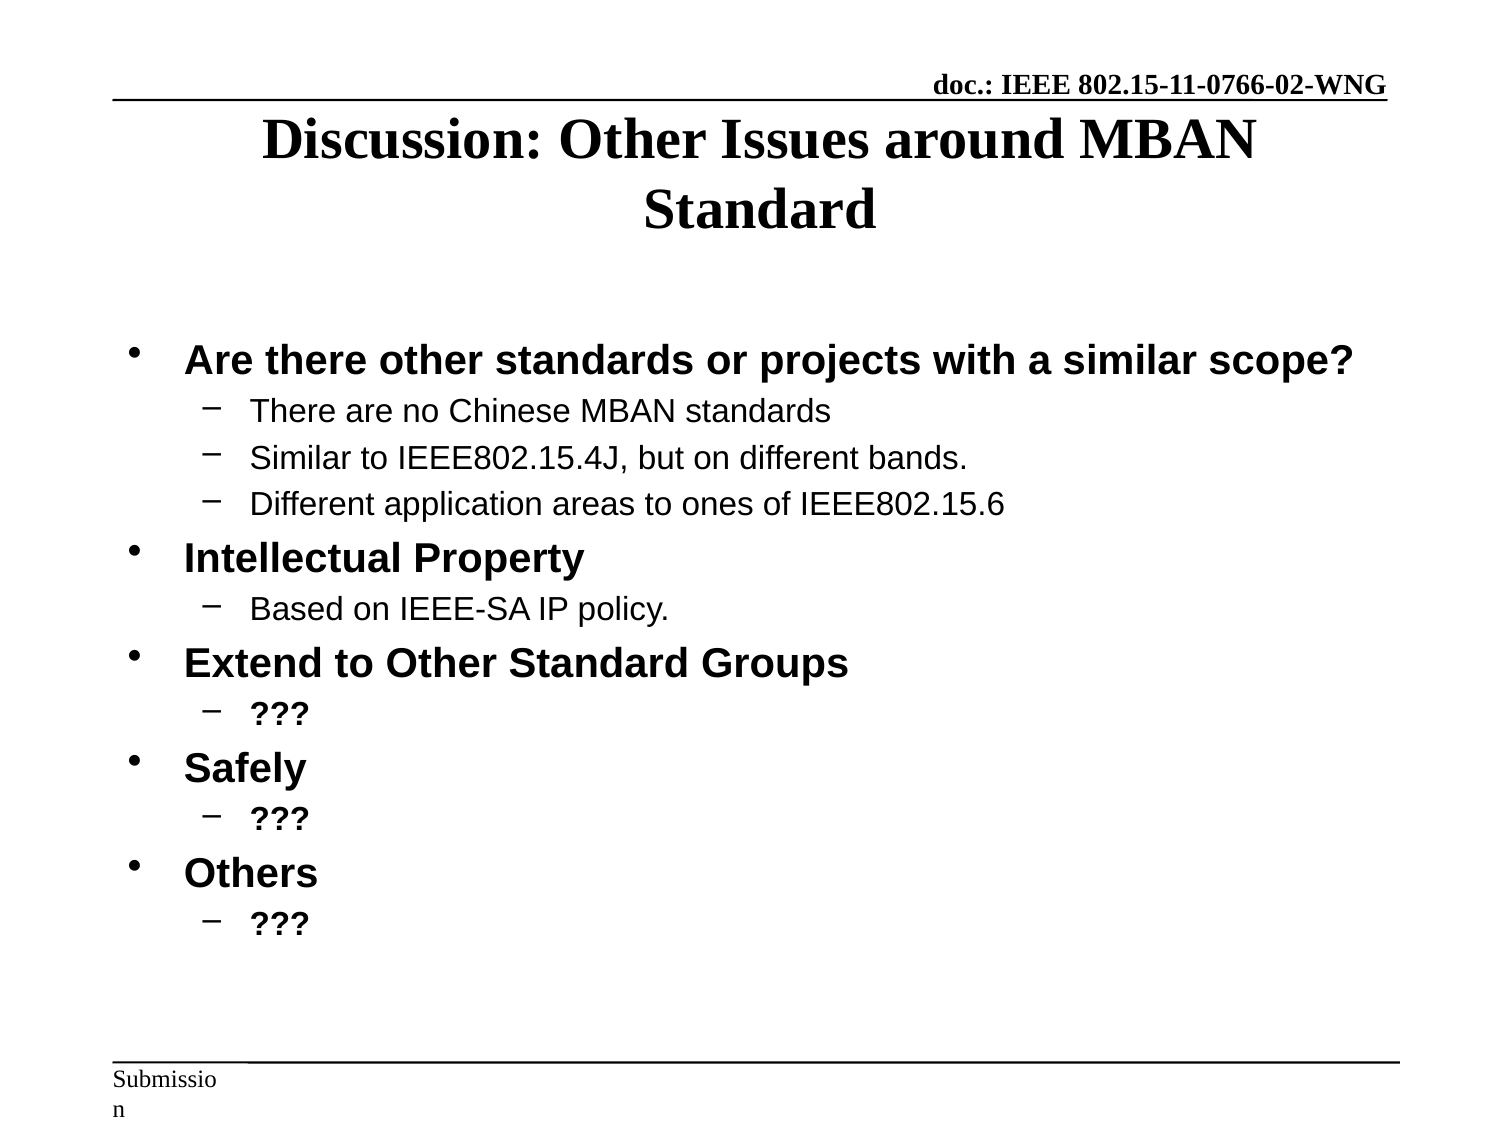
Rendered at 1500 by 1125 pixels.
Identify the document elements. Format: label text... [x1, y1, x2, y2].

list Are there other standards or projects with a similar scope? There are no Chinese MBAN standards Similar to IEEE802.15.4J, but on different bands. Different application areas to ones of IEEE802.15.6 Intellectual Property Based on IEEE-SA IP policy. Extend to Other Standard Groups ??? Safely ??? Others ??? [112, 324, 1388, 1001]
title Discussion: Other Issues around MBAN Standard [147, 101, 1373, 240]
